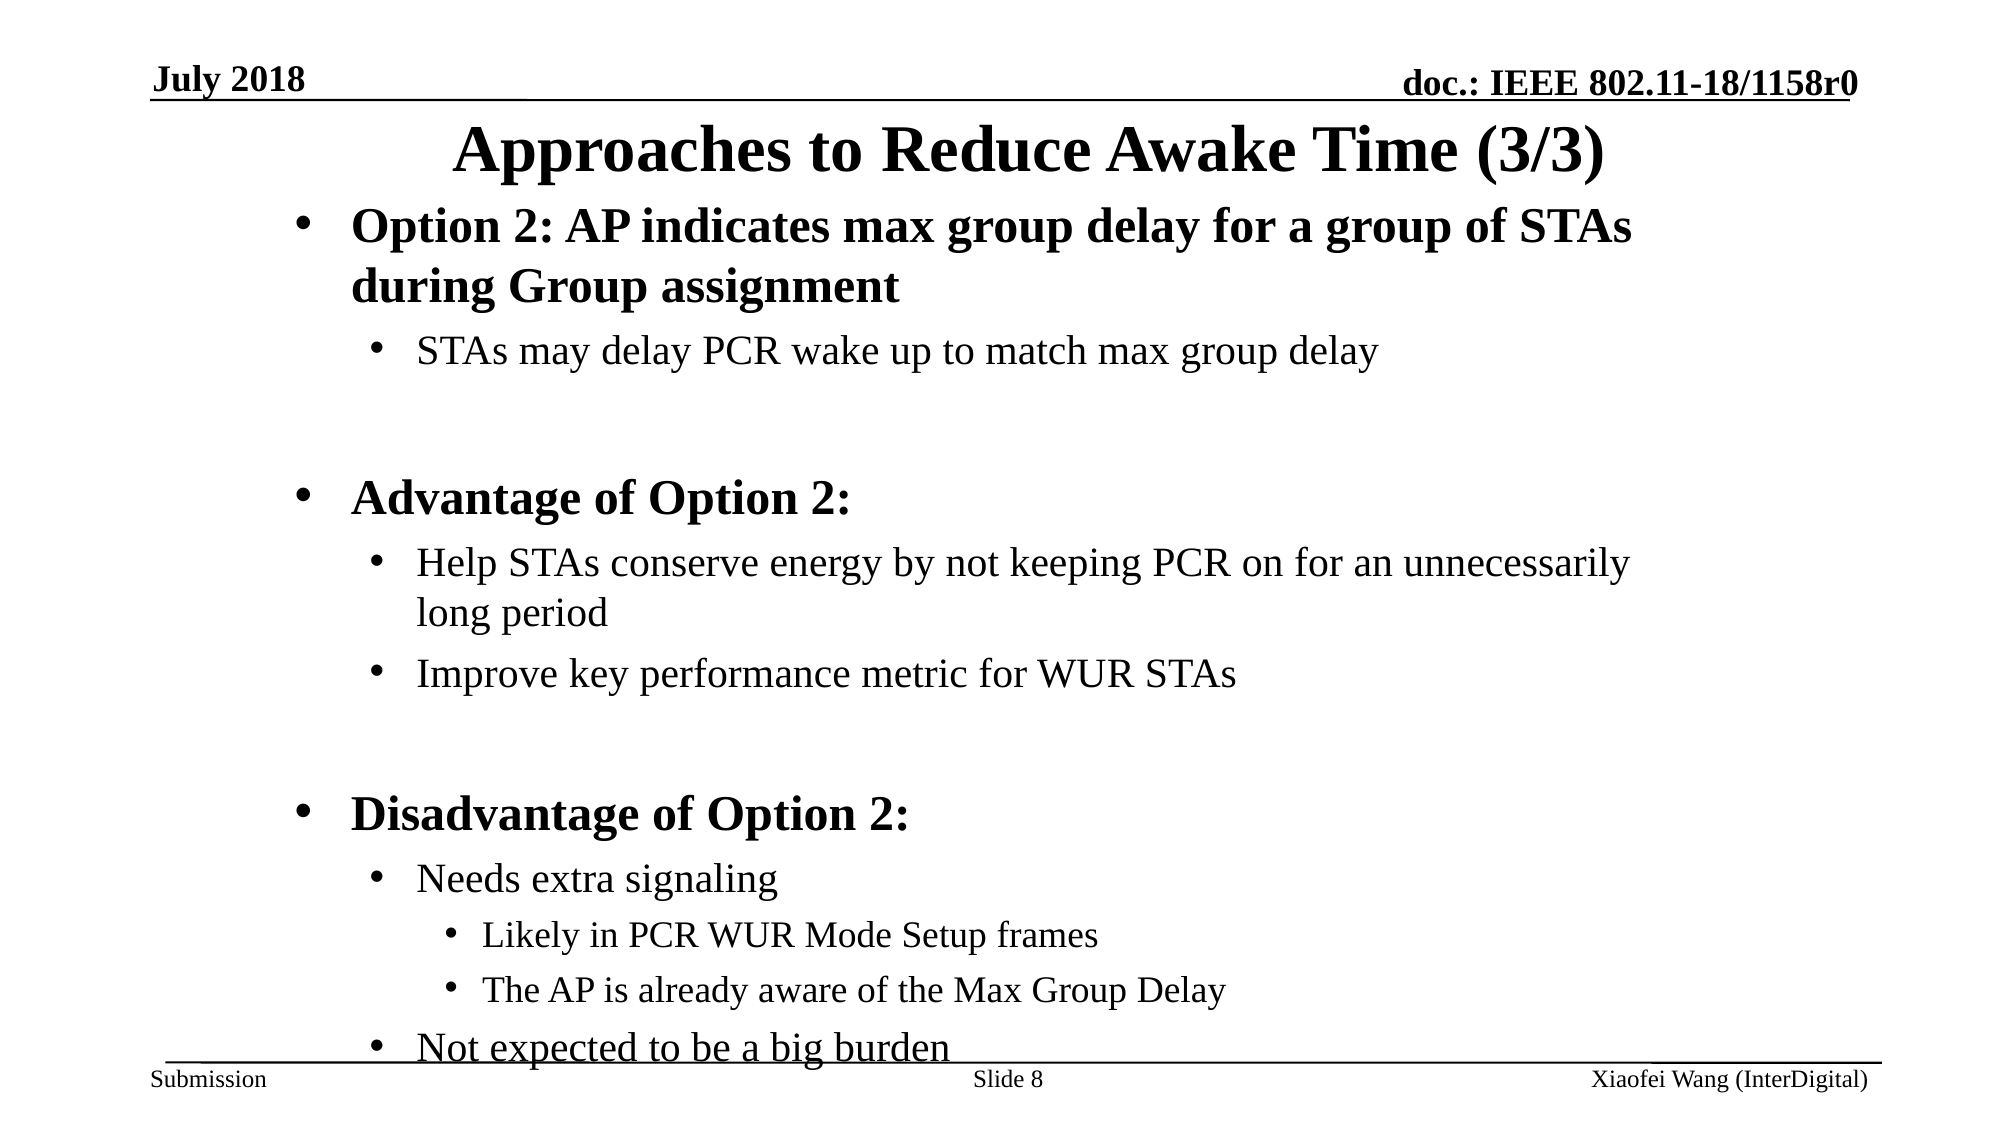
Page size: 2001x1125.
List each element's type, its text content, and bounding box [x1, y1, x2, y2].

title Approaches to Reduce Awake Time (3/3) [255, 56, 1804, 232]
slide_number Slide 8 [950, 1061, 1067, 1123]
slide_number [152, 54, 563, 100]
footer Xiaofei Wang (InterDigital) [1171, 1061, 1869, 1093]
list Option 2: AP indicates max group delay for a group of STAs during Group assignment STAs may delay PCR wake up to match max group delay Advantage of Option 2: Help STAs conserve energy by not keeping PCR on for an unnecessarily long period Improve key performance metric for WUR STAs Disadvantage of Option 2: Needs extra signaling Likely in PCR WUR Mode Setup frames The AP is already aware of the Max Group Delay Not expected to be a big burden [279, 184, 1698, 860]
